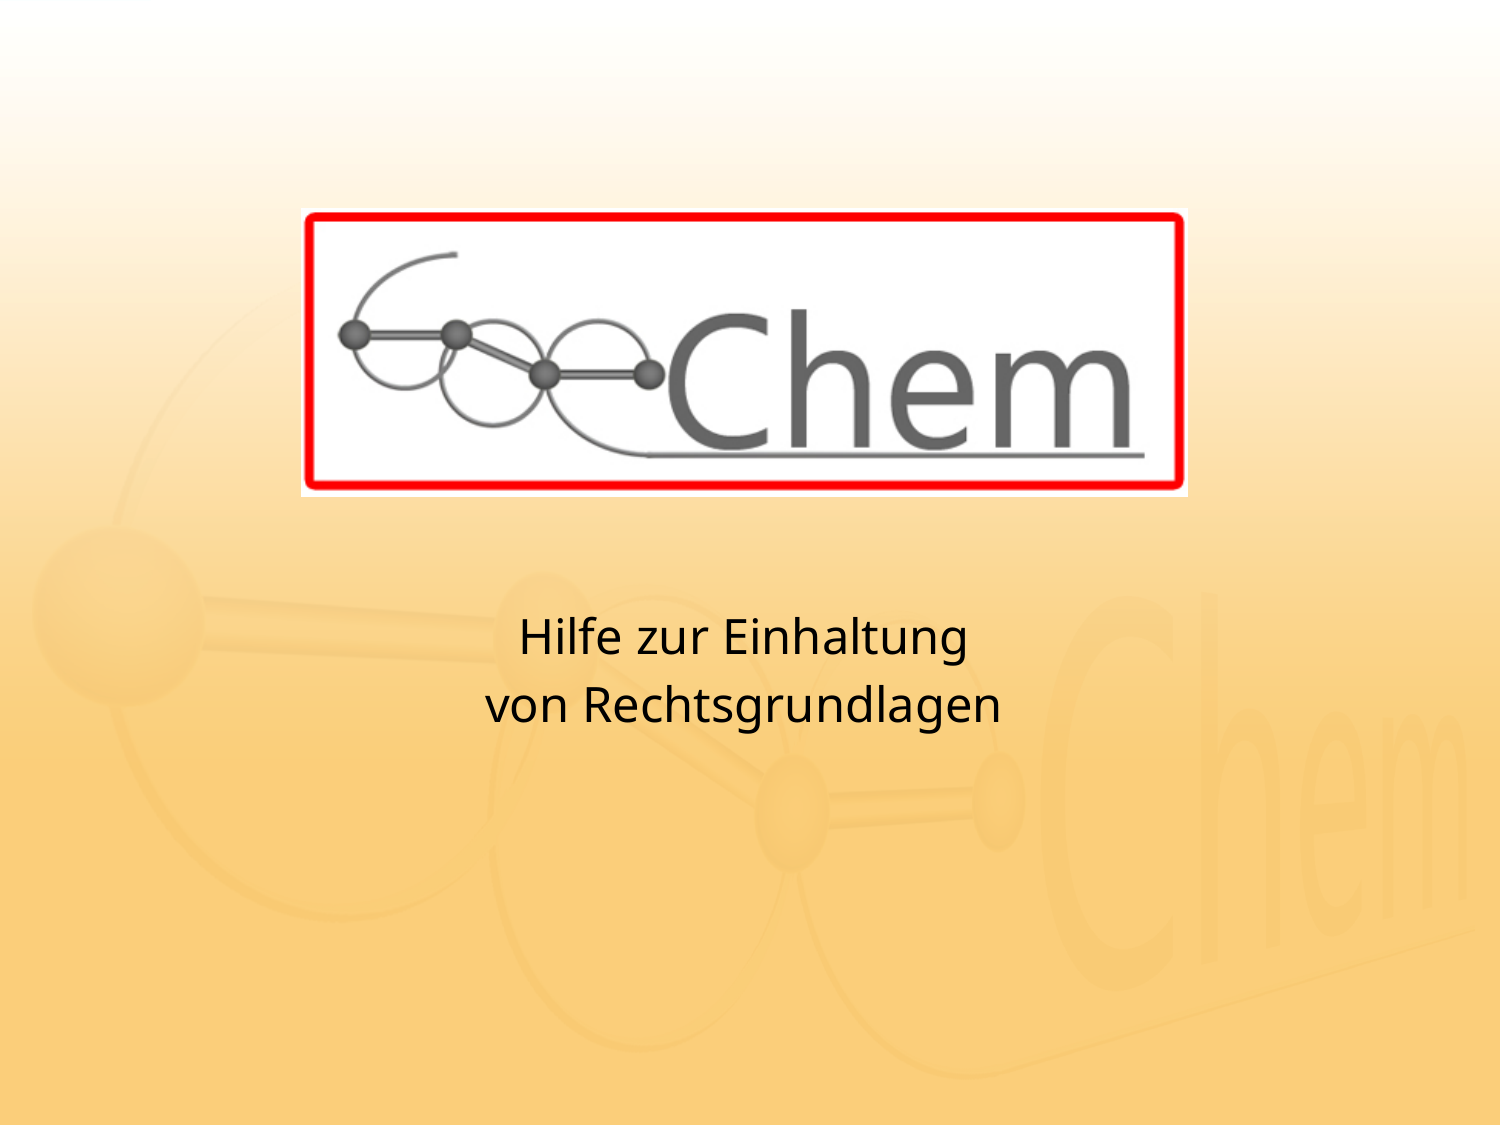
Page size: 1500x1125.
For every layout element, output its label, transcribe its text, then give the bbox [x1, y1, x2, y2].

subtitle Hilfe zur Einhaltung von Rechtsgrundlagen [41, 597, 1447, 740]
picture [0, 0, 1500, 1125]
